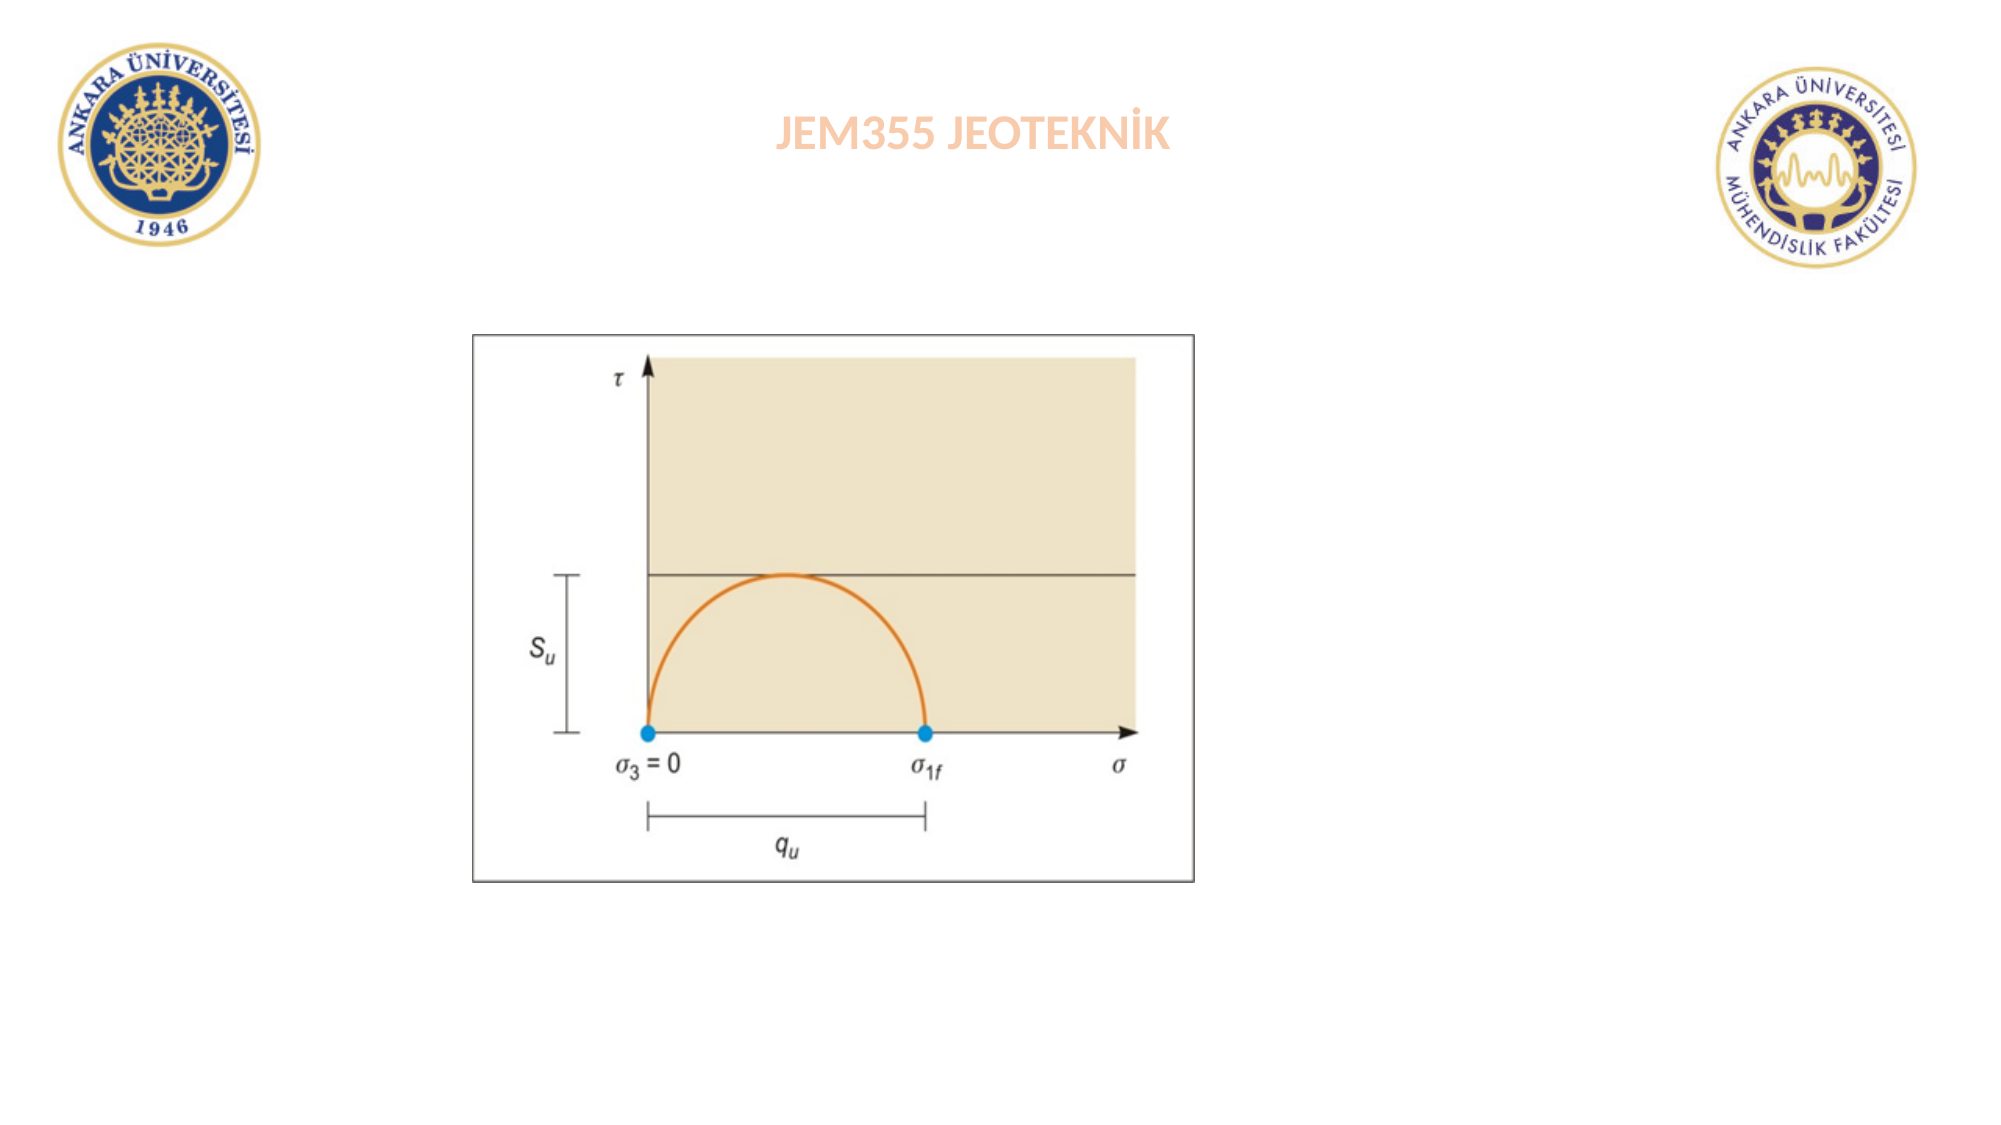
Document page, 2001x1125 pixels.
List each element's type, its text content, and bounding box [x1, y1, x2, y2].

picture [1712, 62, 1926, 274]
picture [472, 334, 1195, 884]
text_box JEM355 JEOTEKNİK [761, 91, 1195, 167]
picture [49, 35, 269, 254]
